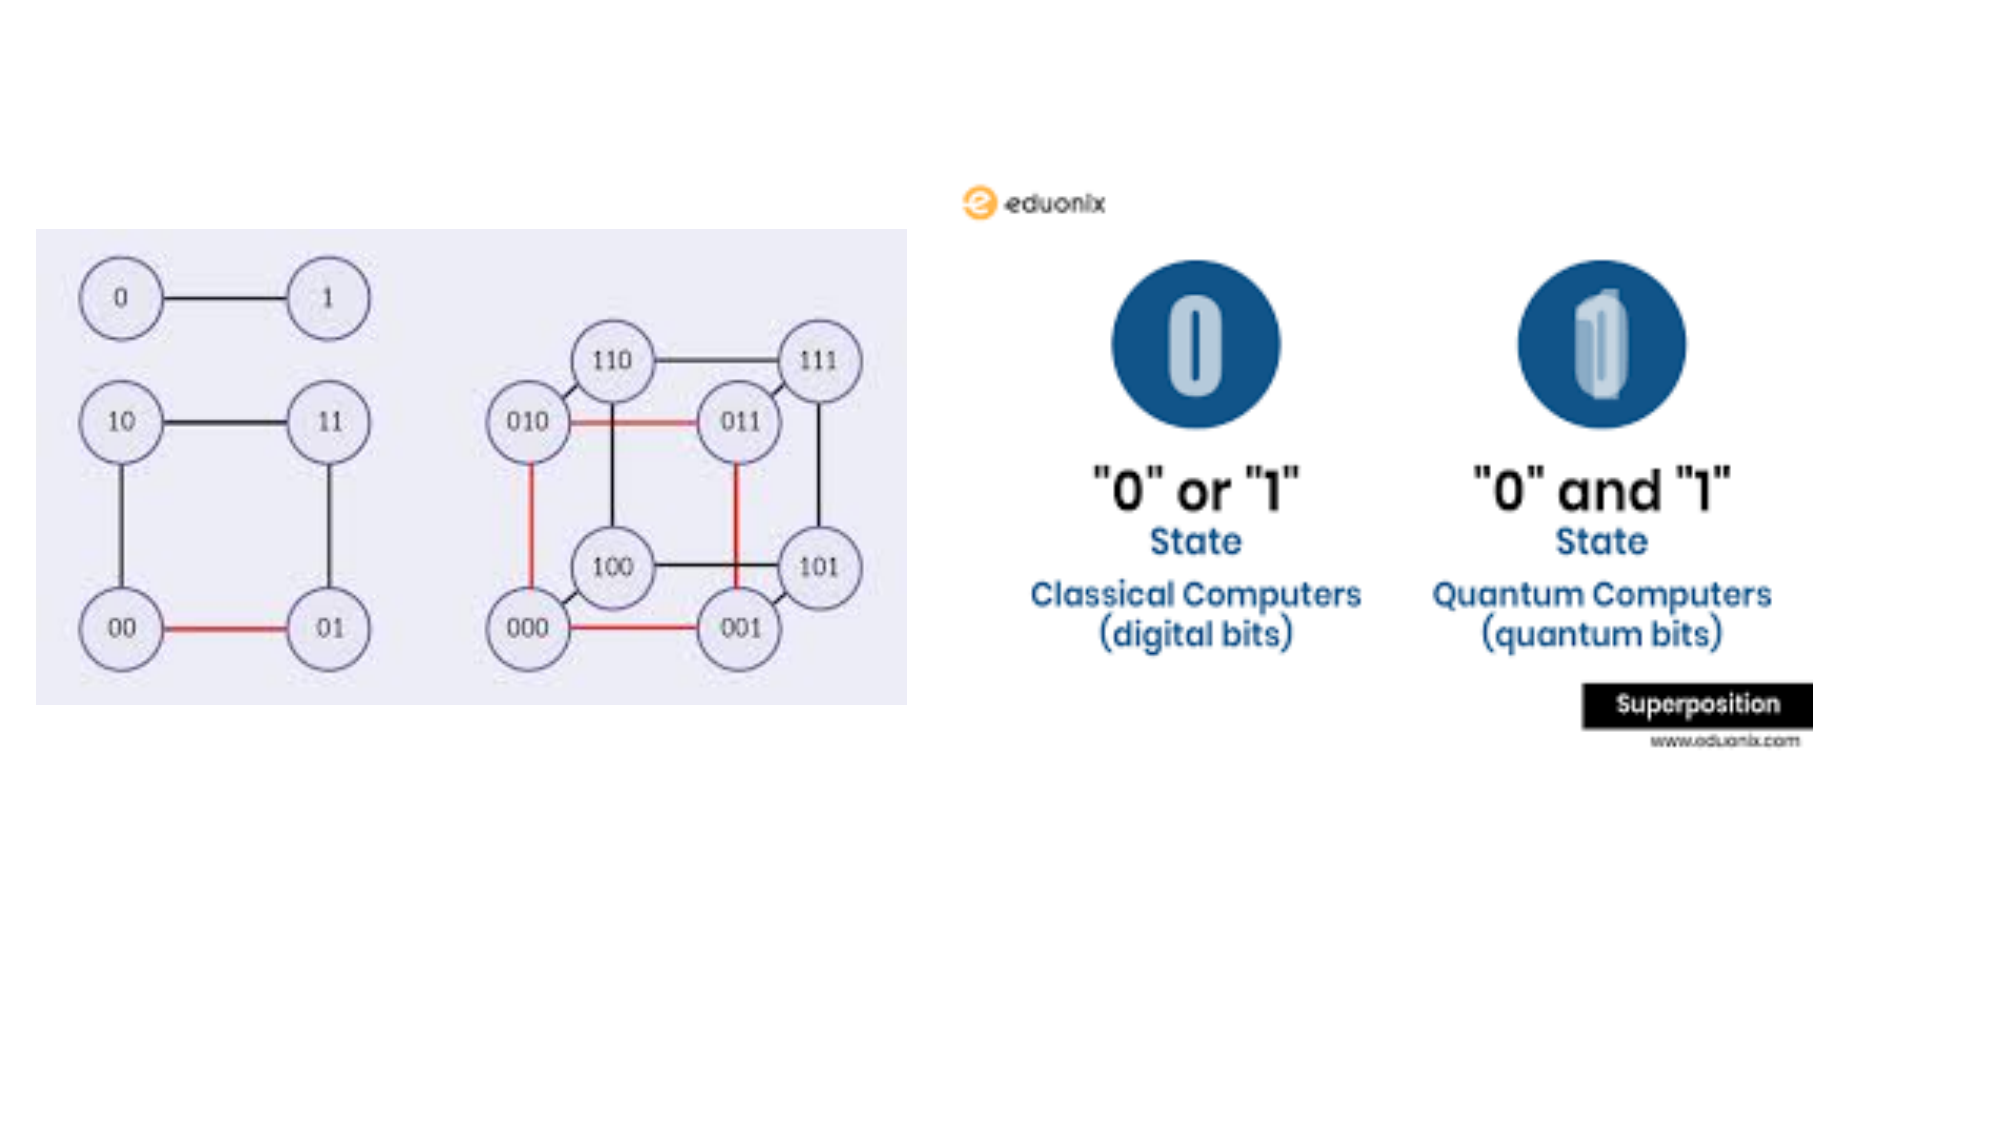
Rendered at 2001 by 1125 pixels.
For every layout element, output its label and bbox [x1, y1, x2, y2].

picture [948, 173, 1813, 754]
picture [36, 229, 907, 705]
